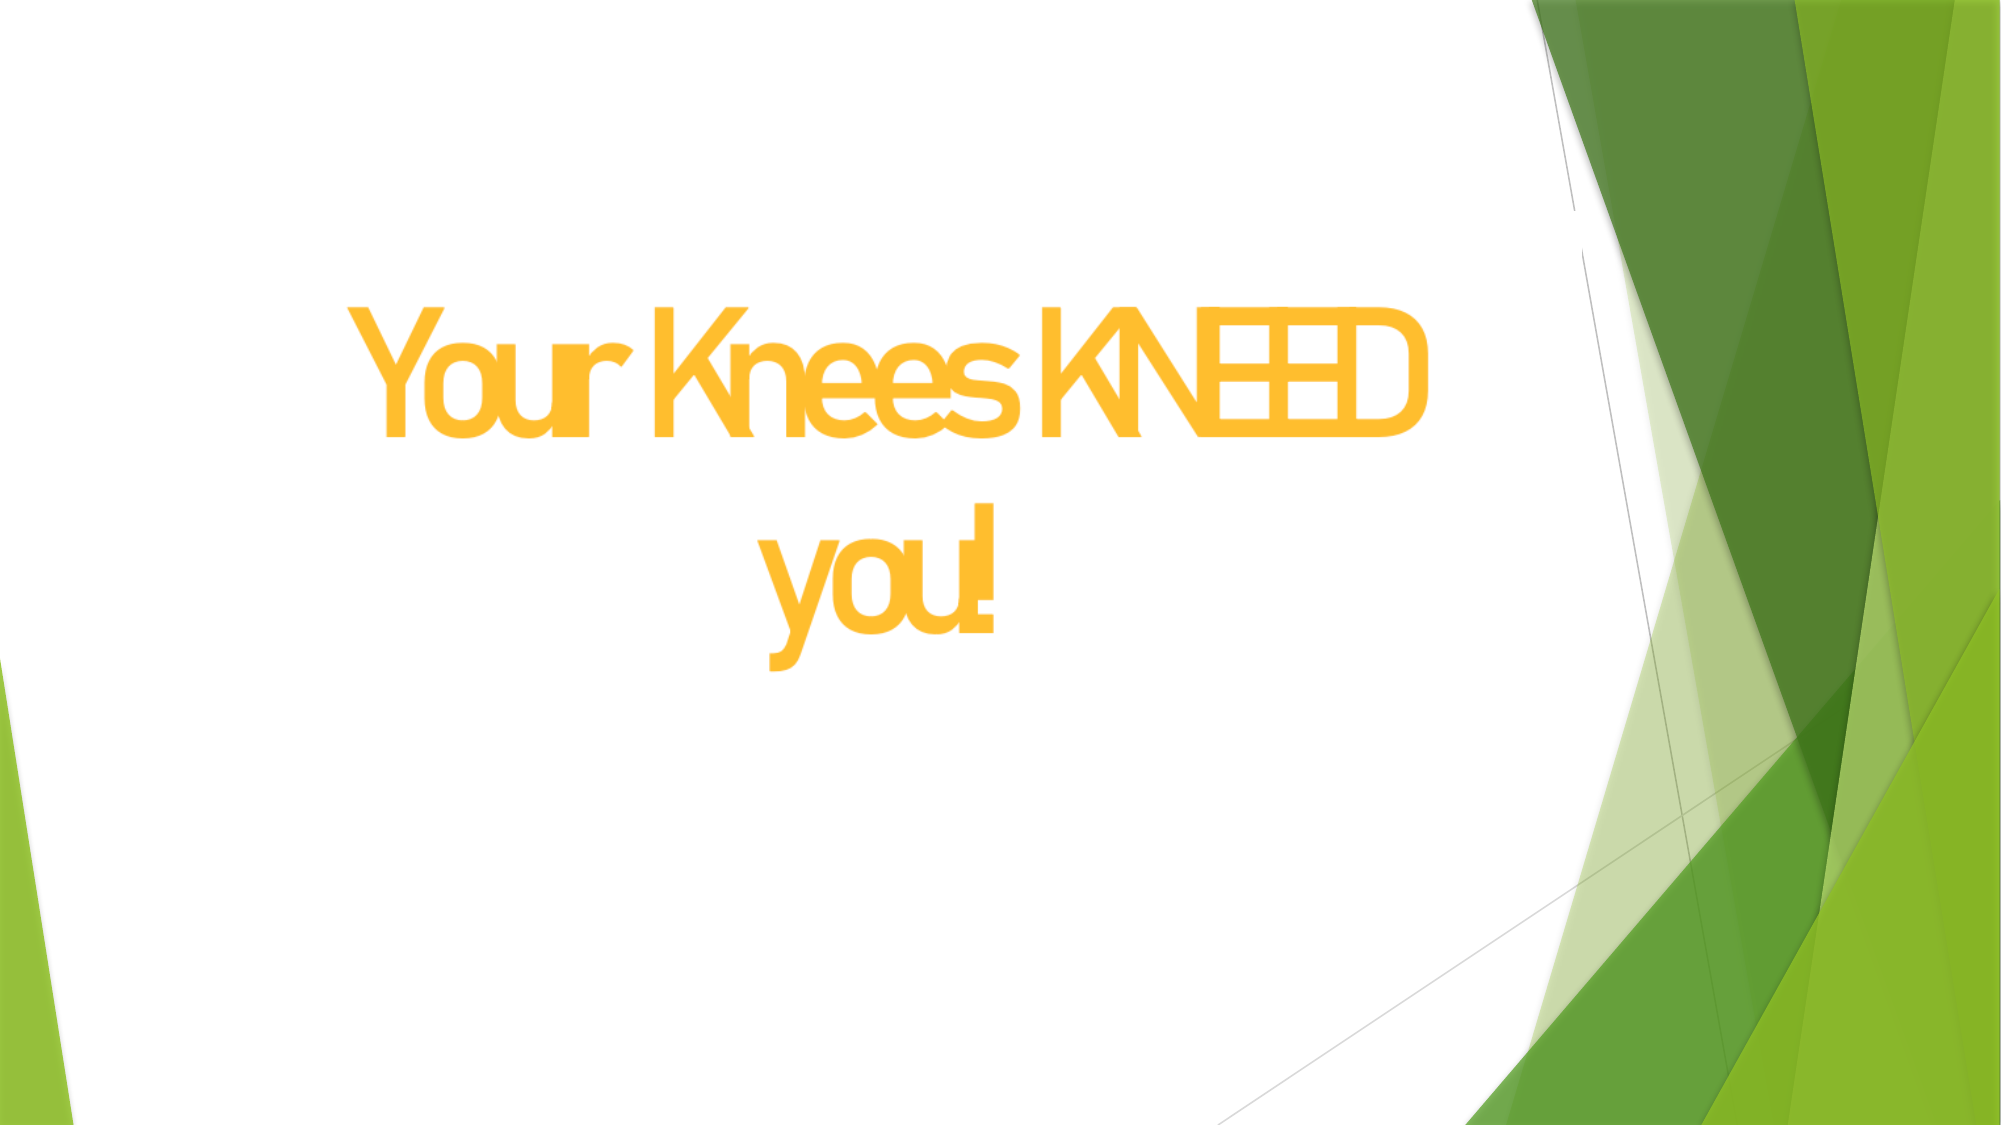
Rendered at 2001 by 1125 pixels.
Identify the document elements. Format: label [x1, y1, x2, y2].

picture [146, 211, 1582, 724]
